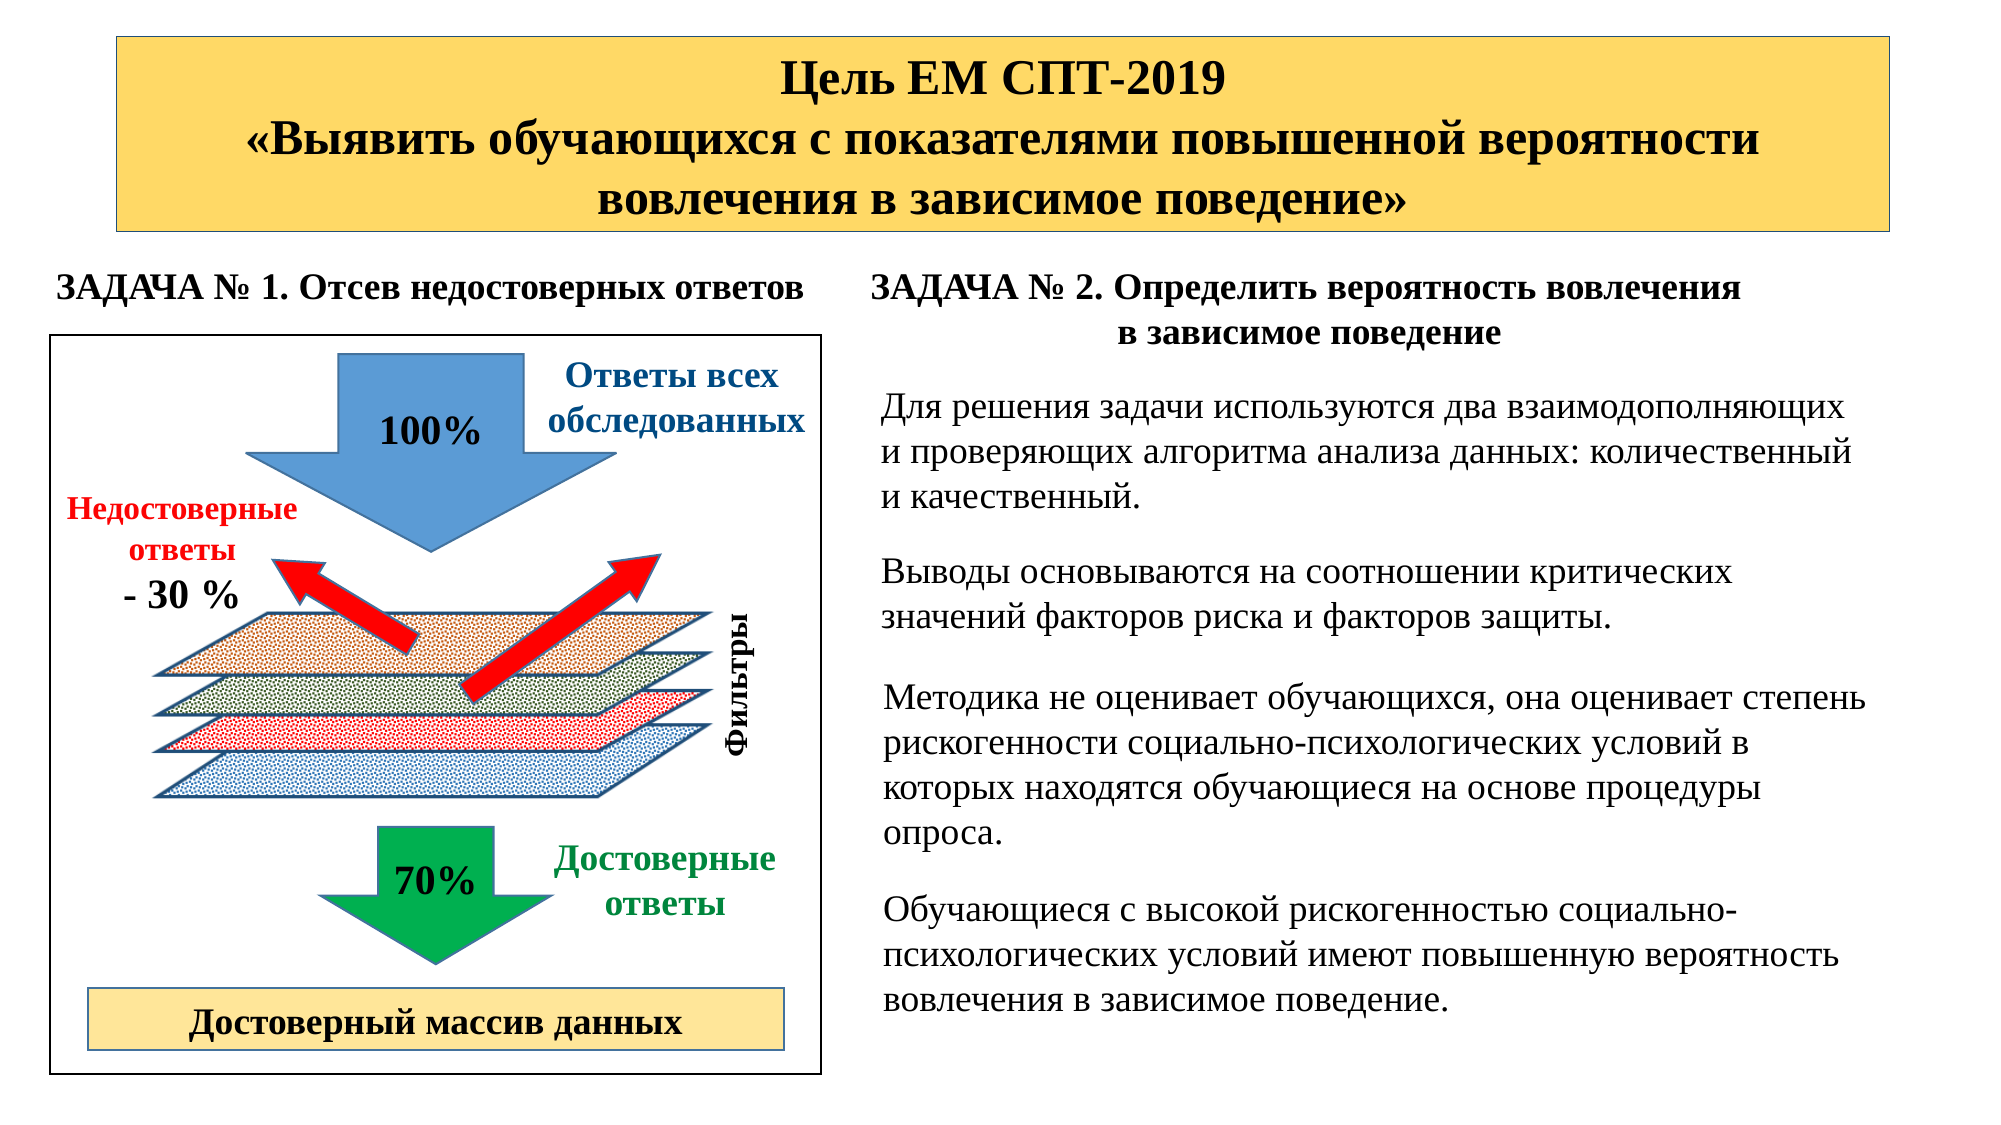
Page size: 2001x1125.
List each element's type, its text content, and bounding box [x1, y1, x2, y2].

text_box Обучающиеся с высокой рискогенностью социально-психологических условий имеют повышенную вероятность вовлечения в зависимое поведение. [868, 876, 1893, 1026]
text_box Достоверный массив данных [87, 987, 785, 1051]
text_box ЗАДАЧА № 1. Отсев недостоверных ответов [41, 254, 821, 315]
text_box [49, 334, 822, 1075]
text_box Выводы основываются на соотношении критических значений факторов риска и факторов защиты. [866, 539, 1890, 644]
text_box Для решения задачи используются два взаимодополняющих и проверяющих алгоритма анализа данных: количественный и качественный. [866, 373, 1890, 523]
text_box Цель ЕМ СПТ-2019 «Выявить обучающихся с показателями повышенной вероятности вовлечения в зависимое поведение» [116, 36, 1890, 232]
picture [147, 605, 719, 805]
text_box Методика не оценивает обучающихся, она оценивает степень рискогенности социально-психологических условий в которых находятся обучающиеся на основе процедуры опроса. [868, 664, 1893, 860]
text_box ЗАДАЧА № 2. Определить вероятность вовлечения в зависимое поведение [855, 254, 1767, 360]
